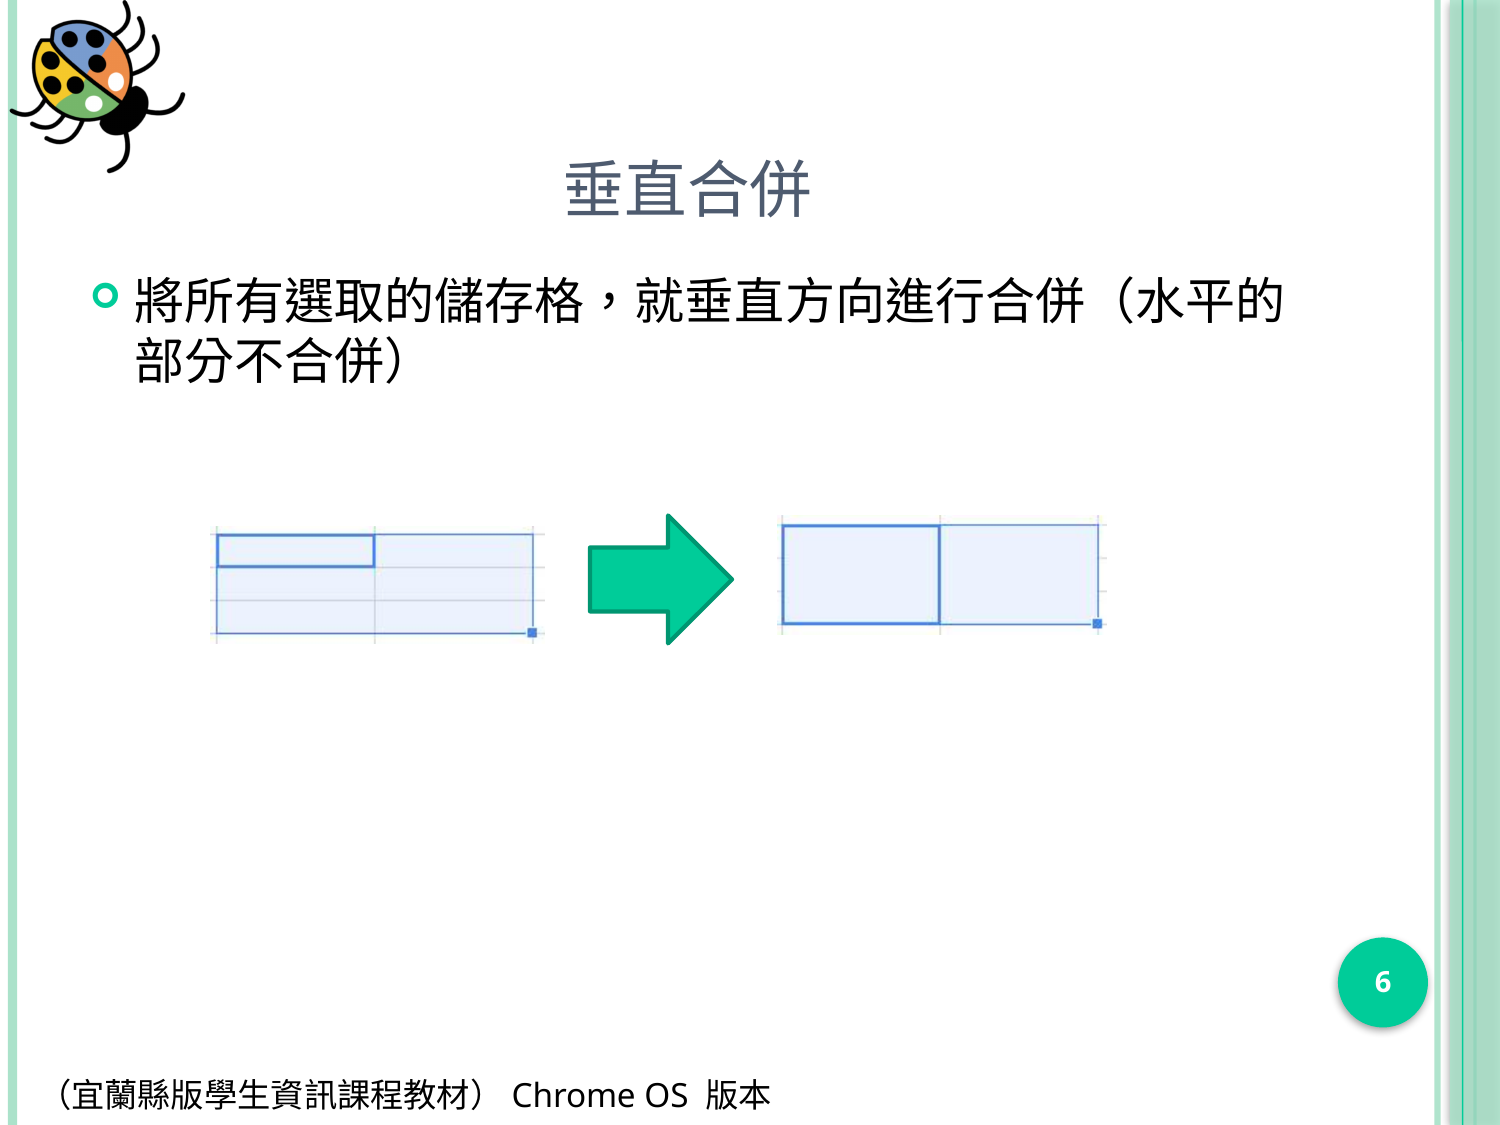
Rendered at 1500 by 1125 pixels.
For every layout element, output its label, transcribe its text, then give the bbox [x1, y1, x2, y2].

text_box 將所有選取的儲存格，就垂直方向進行合併（水平的部分不合併） [75, 262, 1300, 1062]
title 垂直合併 [75, 45, 1300, 233]
picture [0, 0, 169, 176]
slide_number 6 [1333, 940, 1434, 1027]
text_box [587, 513, 735, 646]
picture [209, 525, 546, 644]
picture [776, 514, 1108, 635]
